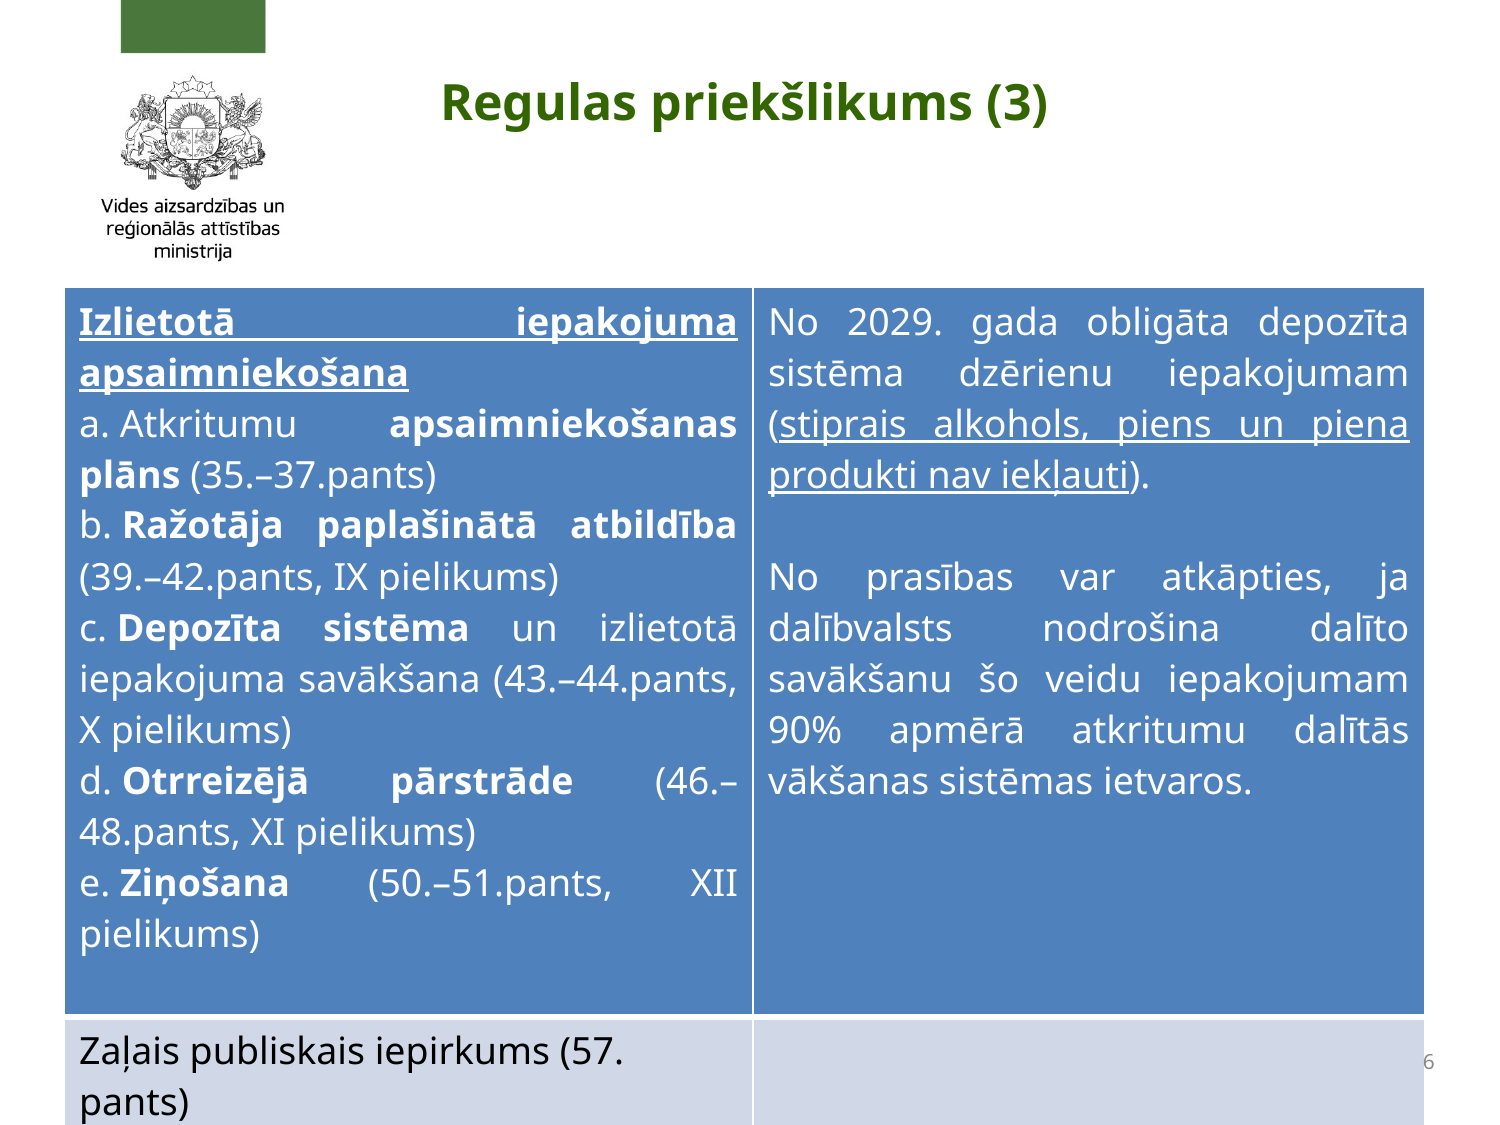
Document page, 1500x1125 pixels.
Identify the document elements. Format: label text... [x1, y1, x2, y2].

slide_number 6 [1400, 1037, 1450, 1088]
table_header No 2029. gada obligāta depozīta sistēma dzērienu iepakojumam (stiprais alkohols, piens un piena produkti nav iekļauti). No prasības var atkāpties, ja dalībvalsts nodrošina dalīto savākšanu šo veidu iepakojumam 90% apmērā atkritumu dalītās vākšanas sistēmas ietvaros. [754, 288, 1424, 1014]
table_cell Zaļais publiskais iepirkums (57. pants) [65, 1020, 752, 1125]
picture [48, 0, 338, 321]
title Regulas priekšlikums (3) [425, 62, 1425, 233]
table_cell [754, 1020, 1424, 1125]
table_header Izlietotā iepakojuma apsaimniekošana a. Atkritumu apsaimniekošanas plāns (35.–37.pants) b. Ražotāja paplašinātā atbildība (39.–42.pants, IX pielikums) c. Depozīta sistēma un izlietotā iepakojuma savākšana (43.–44.pants, X pielikums) d. Otrreizējā pārstrāde (46.–48.pants, XI pielikums) e. Ziņošana (50.–51.pants, XII pielikums) [65, 288, 752, 1014]
